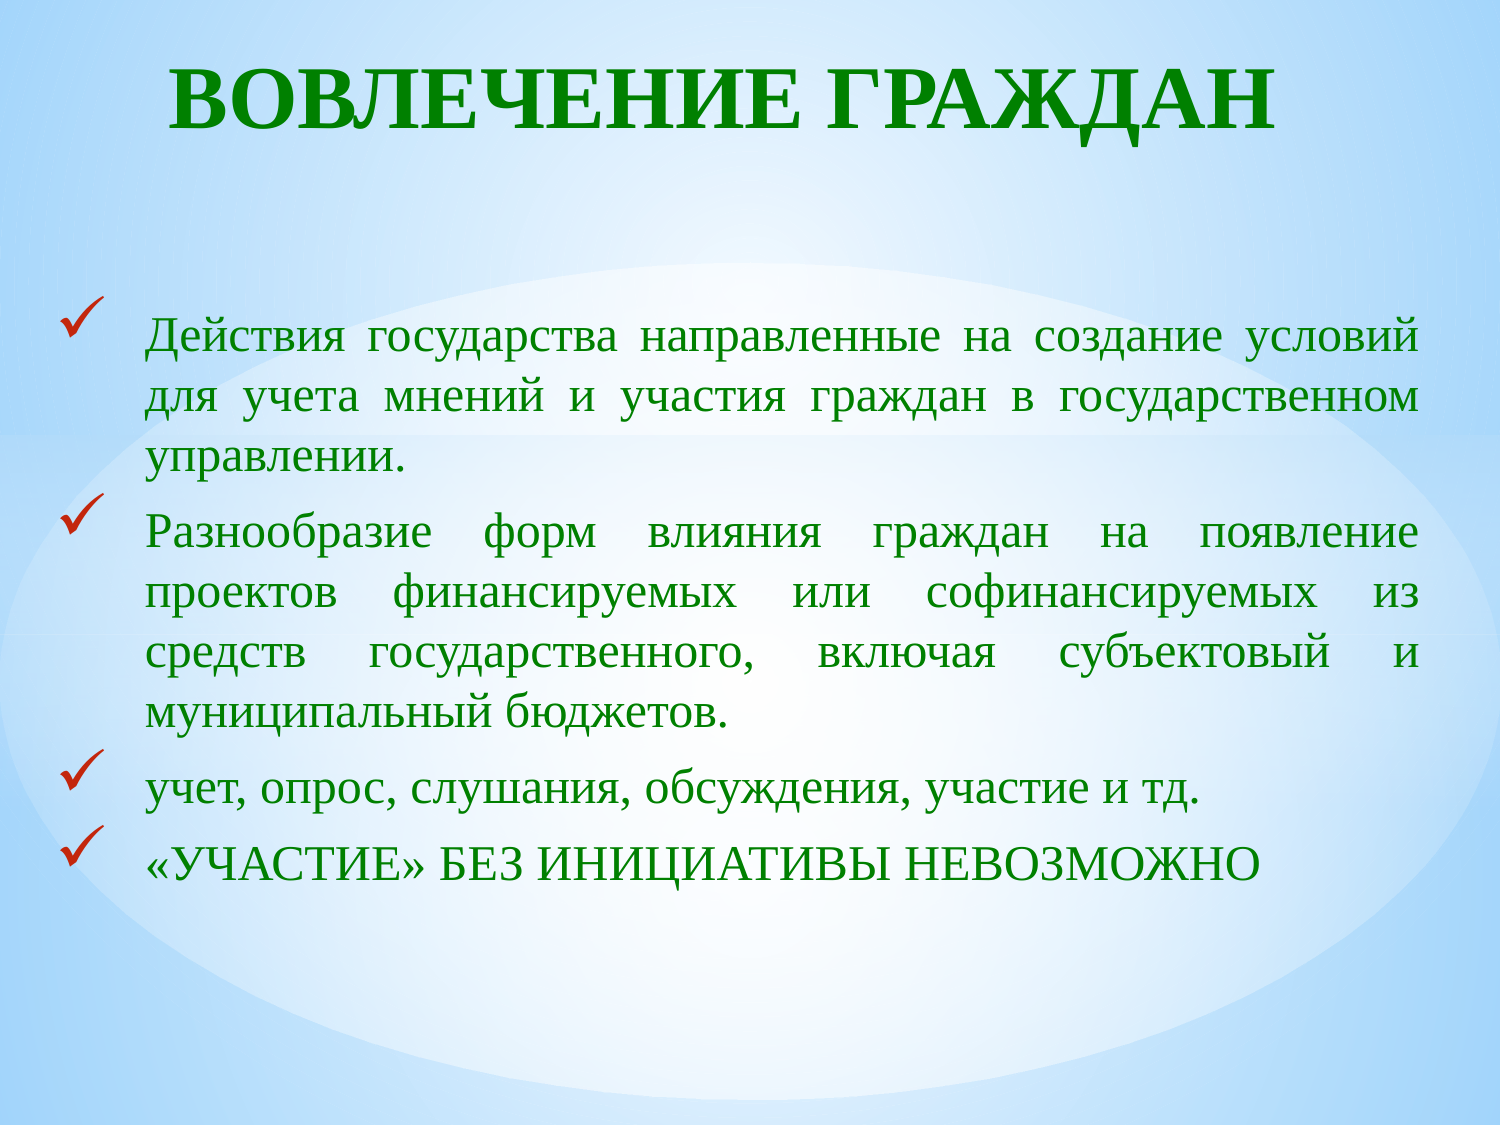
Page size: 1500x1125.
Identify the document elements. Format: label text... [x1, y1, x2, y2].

subtitle Действия государства направленные на создание условий для учета мнений и участия граждан в государственном управлении. Разнообразие форм влияния граждан на появление проектов финансируемых или софинансируемых из средств государственного, включая субъектовый и муниципальный бюджетов. учет, опрос, слушания, обсуждения, участие и тд. «УЧАСТИЕ» БЕЗ ИНИЦИАТИВЫ НЕВОЗМОЖНО [40, 293, 1436, 1125]
title ВОВЛЕЧЕНИЕ ГРАЖДАН [153, 41, 1416, 223]
